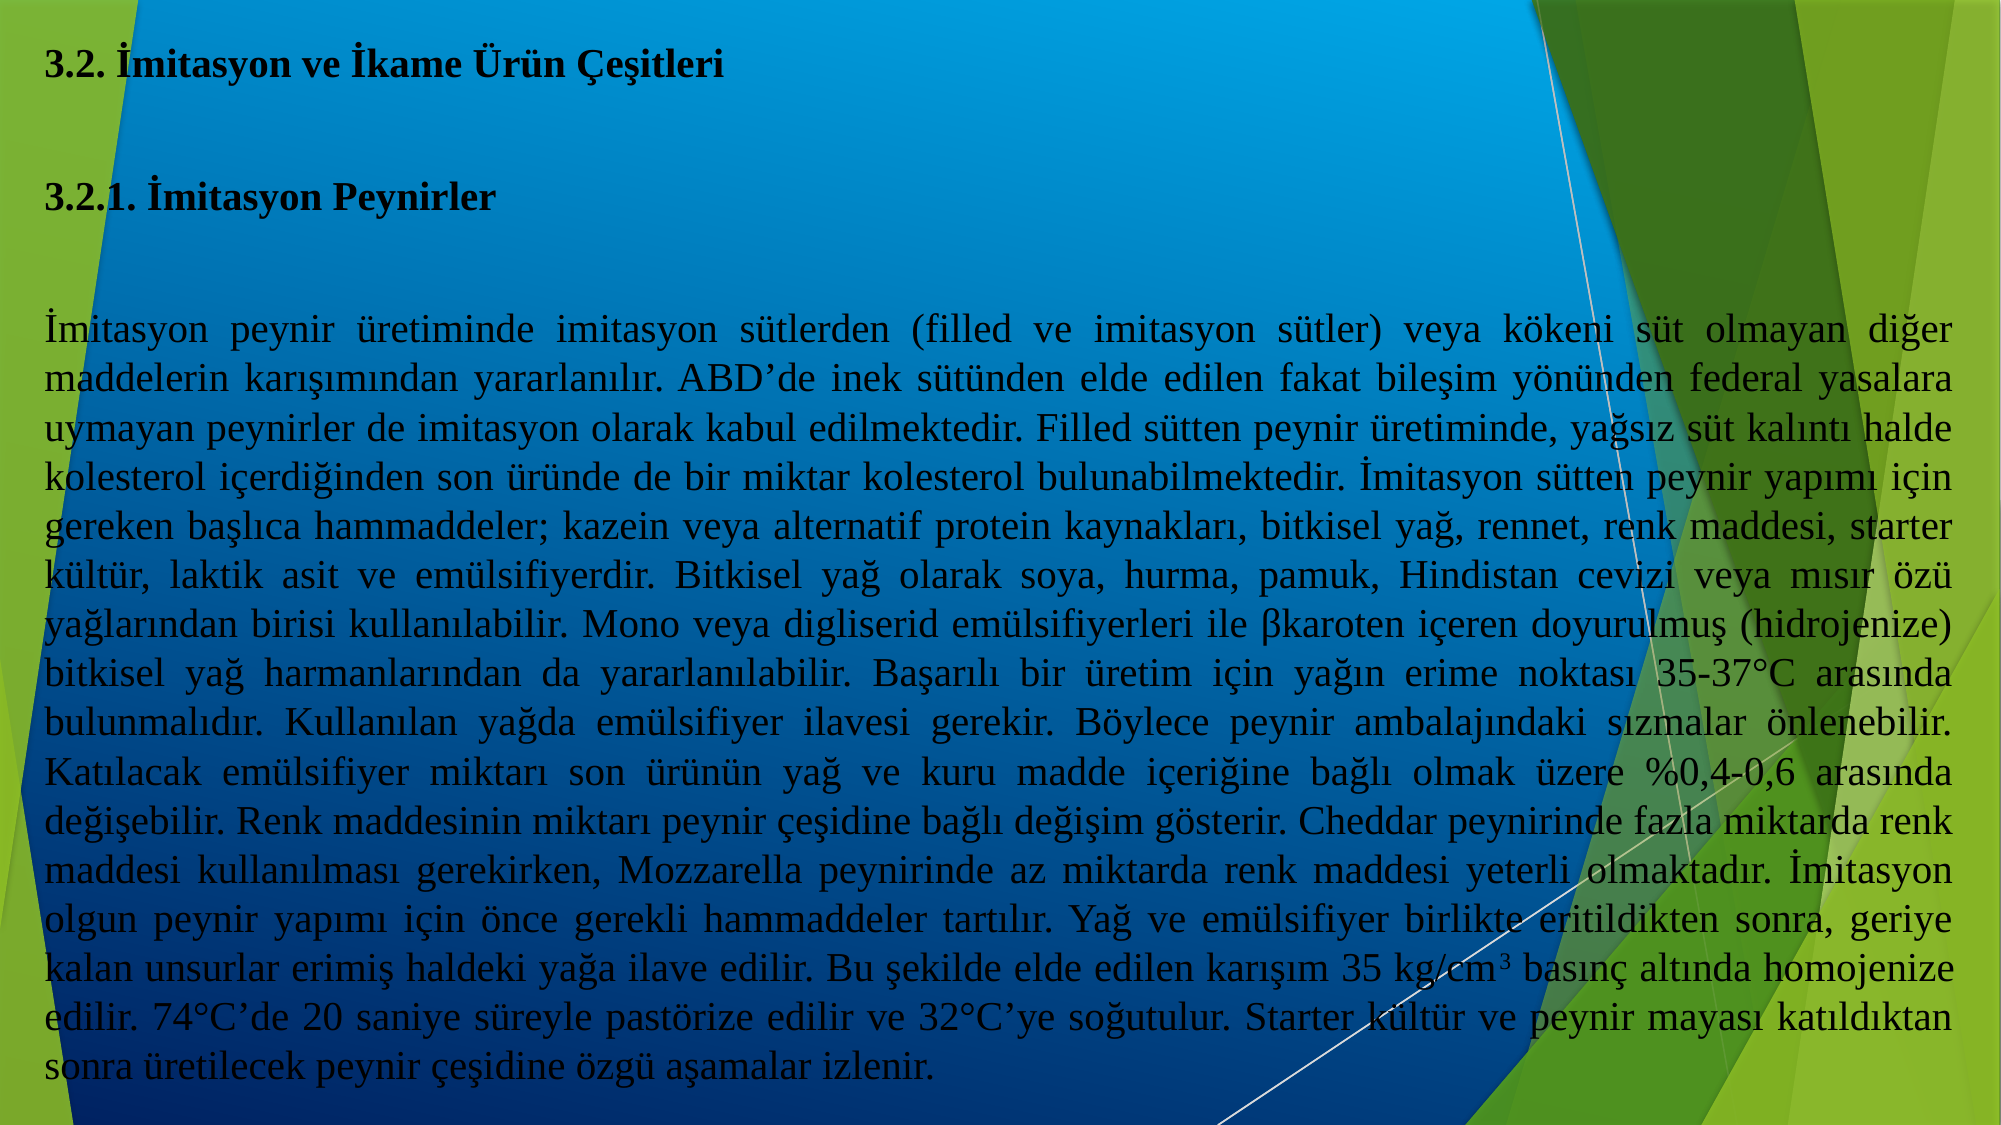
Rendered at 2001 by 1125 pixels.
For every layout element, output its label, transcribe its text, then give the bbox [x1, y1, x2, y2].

subtitle 3.2. İmitasyon ve İkame Ürün Çeşitleri 3.2.1. İmitasyon Peynirler İmitasyon peynir üretiminde imitasyon sütlerden (filled ve imitasyon sütler) veya kökeni süt olmayan diğer maddelerin karışımından yararlanılır. ABD’de inek sütünden elde edilen fakat bileşim yönünden federal yasalara uymayan peynirler de imitasyon olarak kabul edilmektedir. Filled sütten peynir üretiminde, yağsız süt kalıntı halde kolesterol içerdiğinden son üründe de bir miktar kolesterol bulunabilmektedir. İmitasyon sütten peynir yapımı için gereken başlıca hammaddeler; kazein veya alternatif protein kaynakları, bitkisel yağ, rennet, renk maddesi, starter kültür, laktik asit ve emülsifiyerdir. Bitkisel yağ olarak soya, hurma, pamuk, Hindistan cevizi veya mısır özü yağlarından birisi kullanılabilir. Mono veya digliserid emülsifiyerleri ile βkaroten içeren doyurulmuş (hidrojenize) bitkisel yağ harmanlarından da yararlanılabilir. Başarılı bir üretim için yağın erime noktası 35-37°C arasında bulunmalıdır. Kullanılan yağda emülsifiyer ilavesi gerekir. Böylece peynir ambalajındaki sızmalar önlenebilir. Katılacak emülsifiyer miktarı son ürünün yağ ve kuru madde içeriğine bağlı olmak üzere %0,4-0,6 arasında değişebilir. Renk maddesinin miktarı peynir çeşidine bağlı değişim gösterir. Cheddar peynirinde fazla miktarda renk maddesi kullanılması gerekirken, Mozzarella peynirinde az miktarda renk maddesi yeterli olmaktadır. İmitasyon olgun peynir yapımı için önce gerekli hammaddeler tartılır. Yağ ve emülsifiyer birlikte eritildikten sonra, geriye kalan unsurlar erimiş haldeki yağa ilave edilir. Bu şekilde elde edilen karışım 35 kg/cm3 basınç altında homojenize edilir. 74°C’de 20 saniye süreyle pastörize edilir ve 32°C’ye soğutulur. Starter kültür ve peynir mayası katıldıktan sonra üretilecek peynir çeşidine özgü aşamalar izlenir. [29, 29, 1971, 1096]
